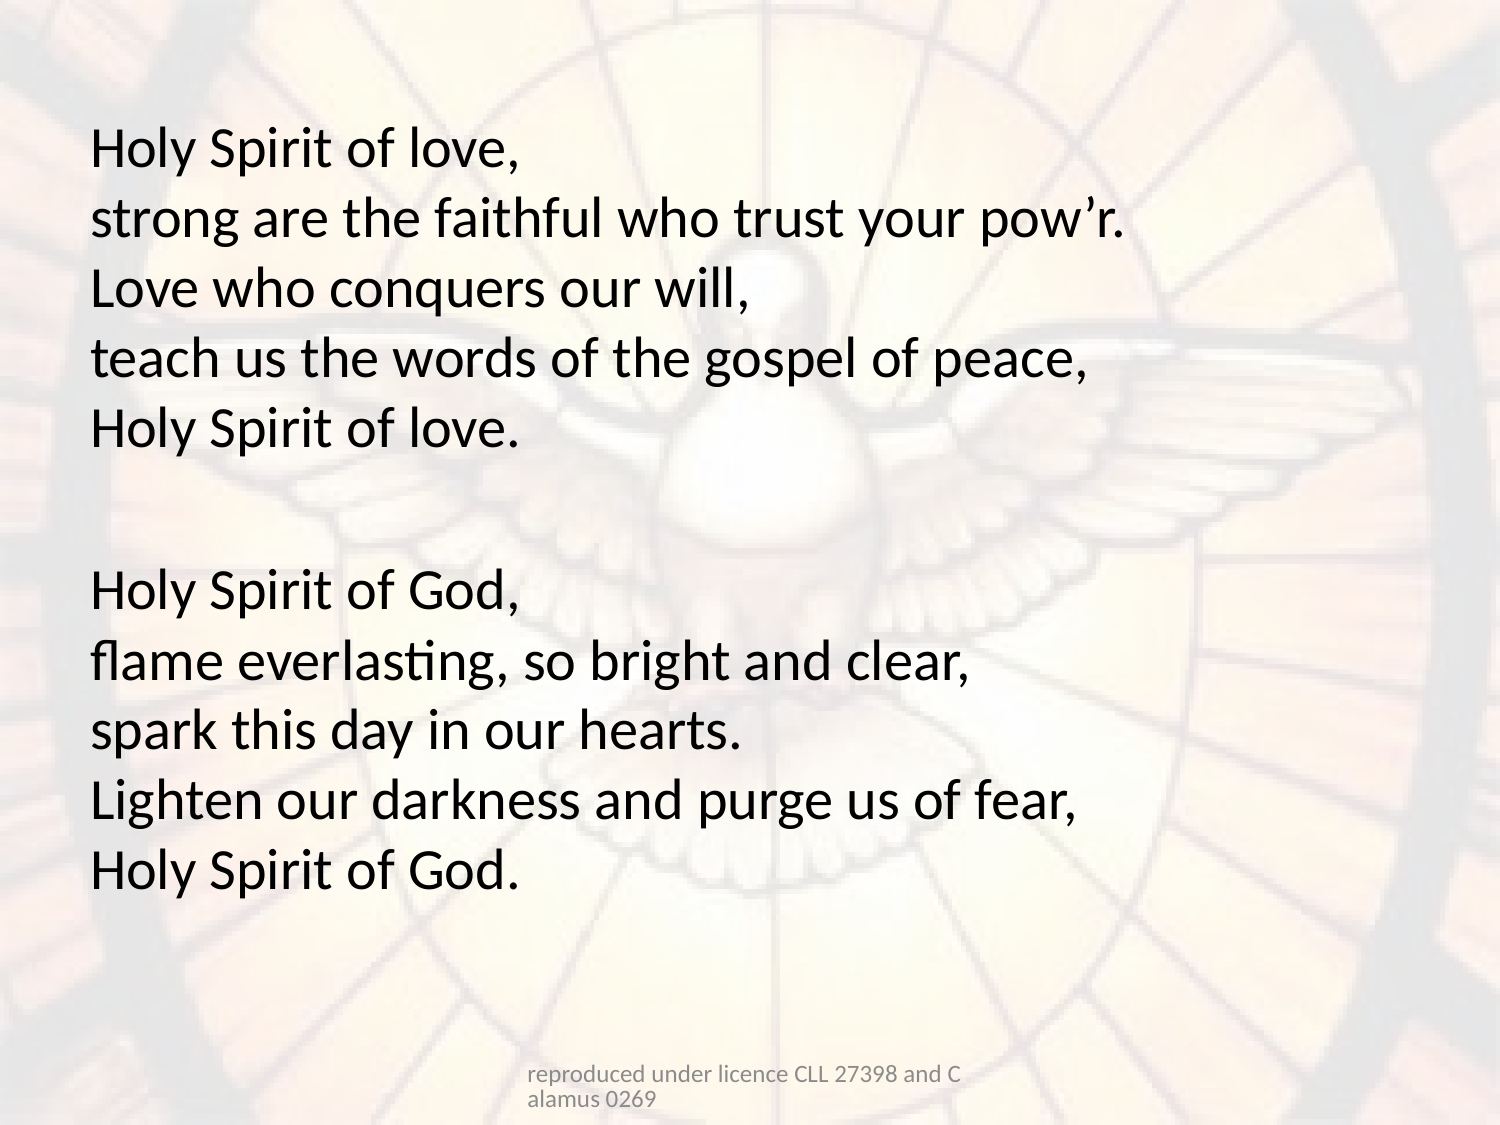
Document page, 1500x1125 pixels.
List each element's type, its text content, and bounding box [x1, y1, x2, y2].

footer reproduced under licence CLL 27398 and Calamus 0269 [512, 1042, 988, 1103]
list Holy Spirit of love, strong are the faithful who trust your pow’r. Love who conquers our will, teach us the words of the gospel of peace, Holy Spirit of love. Holy Spirit of God, flame everlasting, so bright and clear, spark this day in our hearts. Lighten our darkness and purge us of fear, Holy Spirit of God. [75, 101, 1425, 1005]
